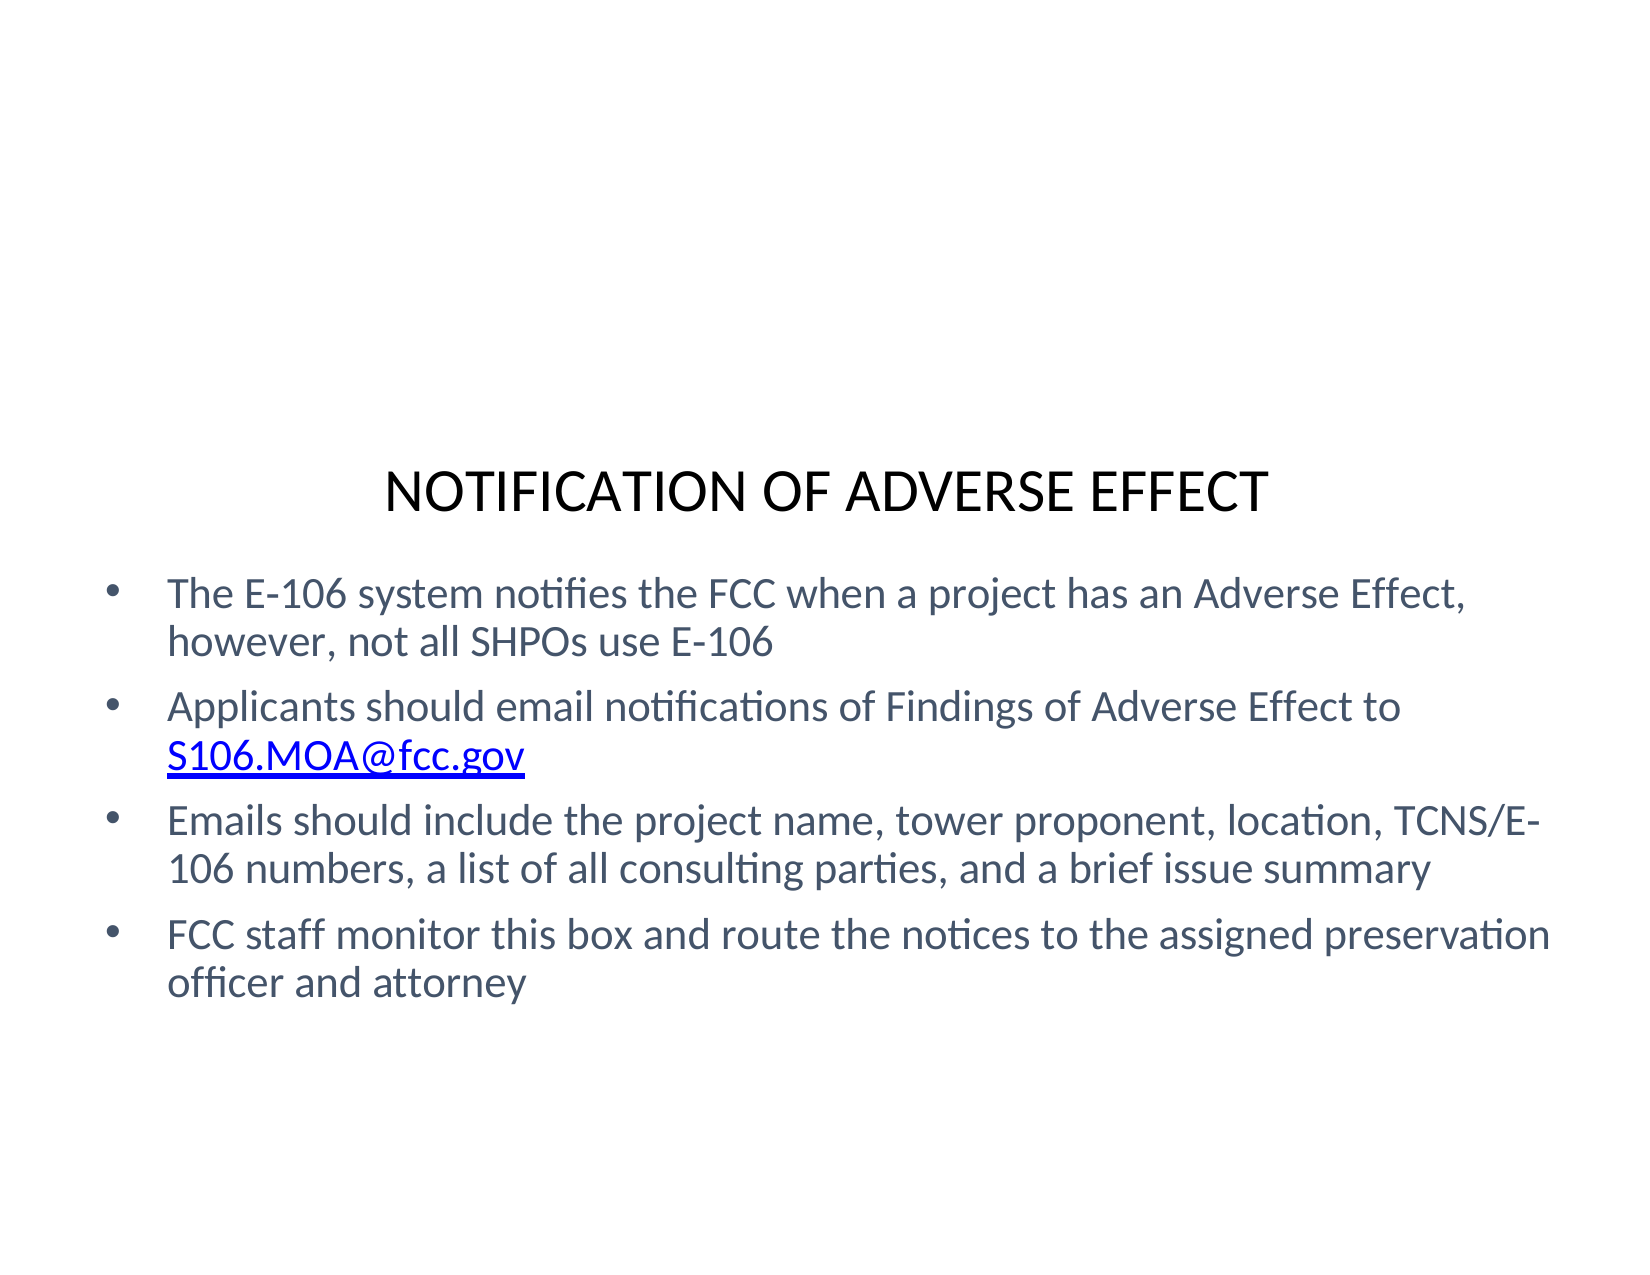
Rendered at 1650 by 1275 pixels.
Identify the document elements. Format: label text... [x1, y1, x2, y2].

text_box The E‐106 system notifies the FCC when a project has an Adverse Effect, however, not all SHPOs use E‐106 Applicants should email notifications of Findings of Adverse Effect to S106.MOA@fcc.gov Emails should include the project name, tower proponent, location, TCNS/E‐ 106 numbers, a list of all consulting parties, and a brief issue summary FCC staff monitor this box and route the notices to the assigned preservation officer and attorney [103, 568, 1560, 1007]
title NOTIFICATION OF ADVERSE EFFECT [33, 442, 1617, 663]
